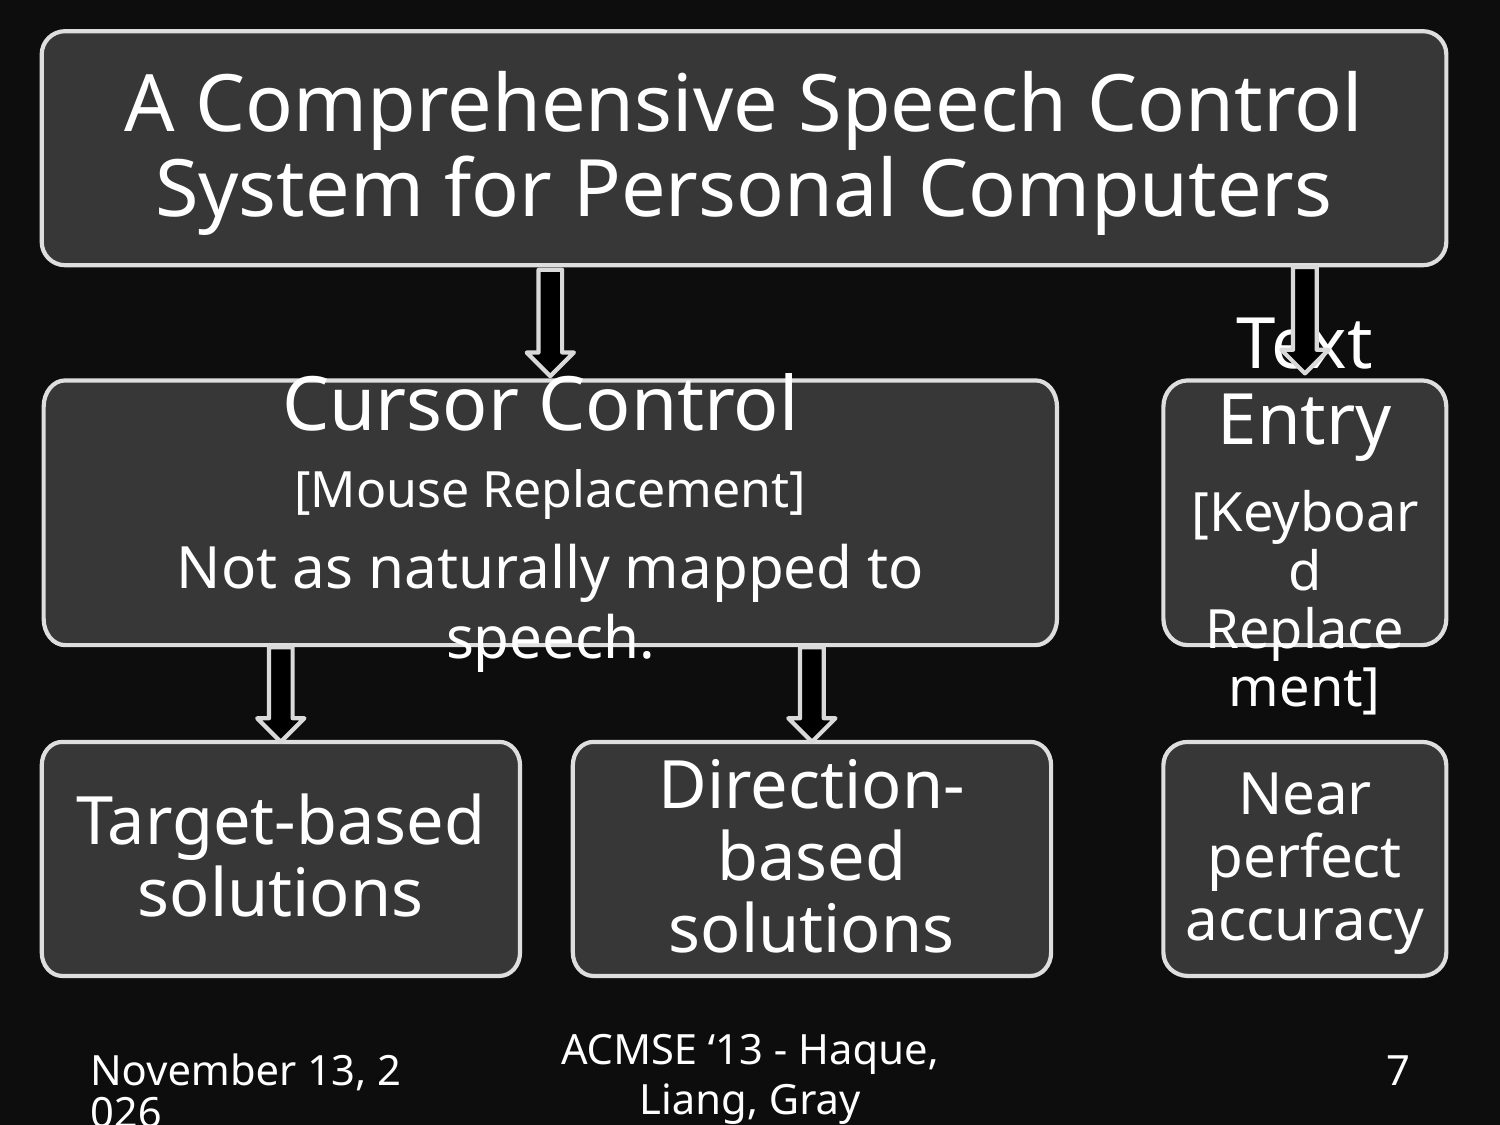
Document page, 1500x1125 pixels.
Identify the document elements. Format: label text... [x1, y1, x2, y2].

text_box A Comprehensive Speech Control System for Personal Computers [39, 29, 1449, 268]
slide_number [75, 1042, 425, 1103]
text_box Near perfect accuracy [1161, 739, 1449, 979]
text_box Text Entry [Keyboard Replacement] [1161, 378, 1449, 648]
text_box Direction-based solutions [570, 739, 1054, 979]
text_box [1279, 265, 1331, 376]
text_box Cursor Control [Mouse Replacement] Not as naturally mapped to speech. [41, 378, 1060, 648]
text_box [786, 645, 838, 744]
text_box [255, 645, 307, 744]
slide_number 7 [1074, 1042, 1425, 1103]
text_box Target-based solutions [39, 739, 523, 979]
text_box [524, 267, 576, 379]
footer ACMSE ‘13 - Haque, Liang, Gray [512, 1042, 988, 1103]
